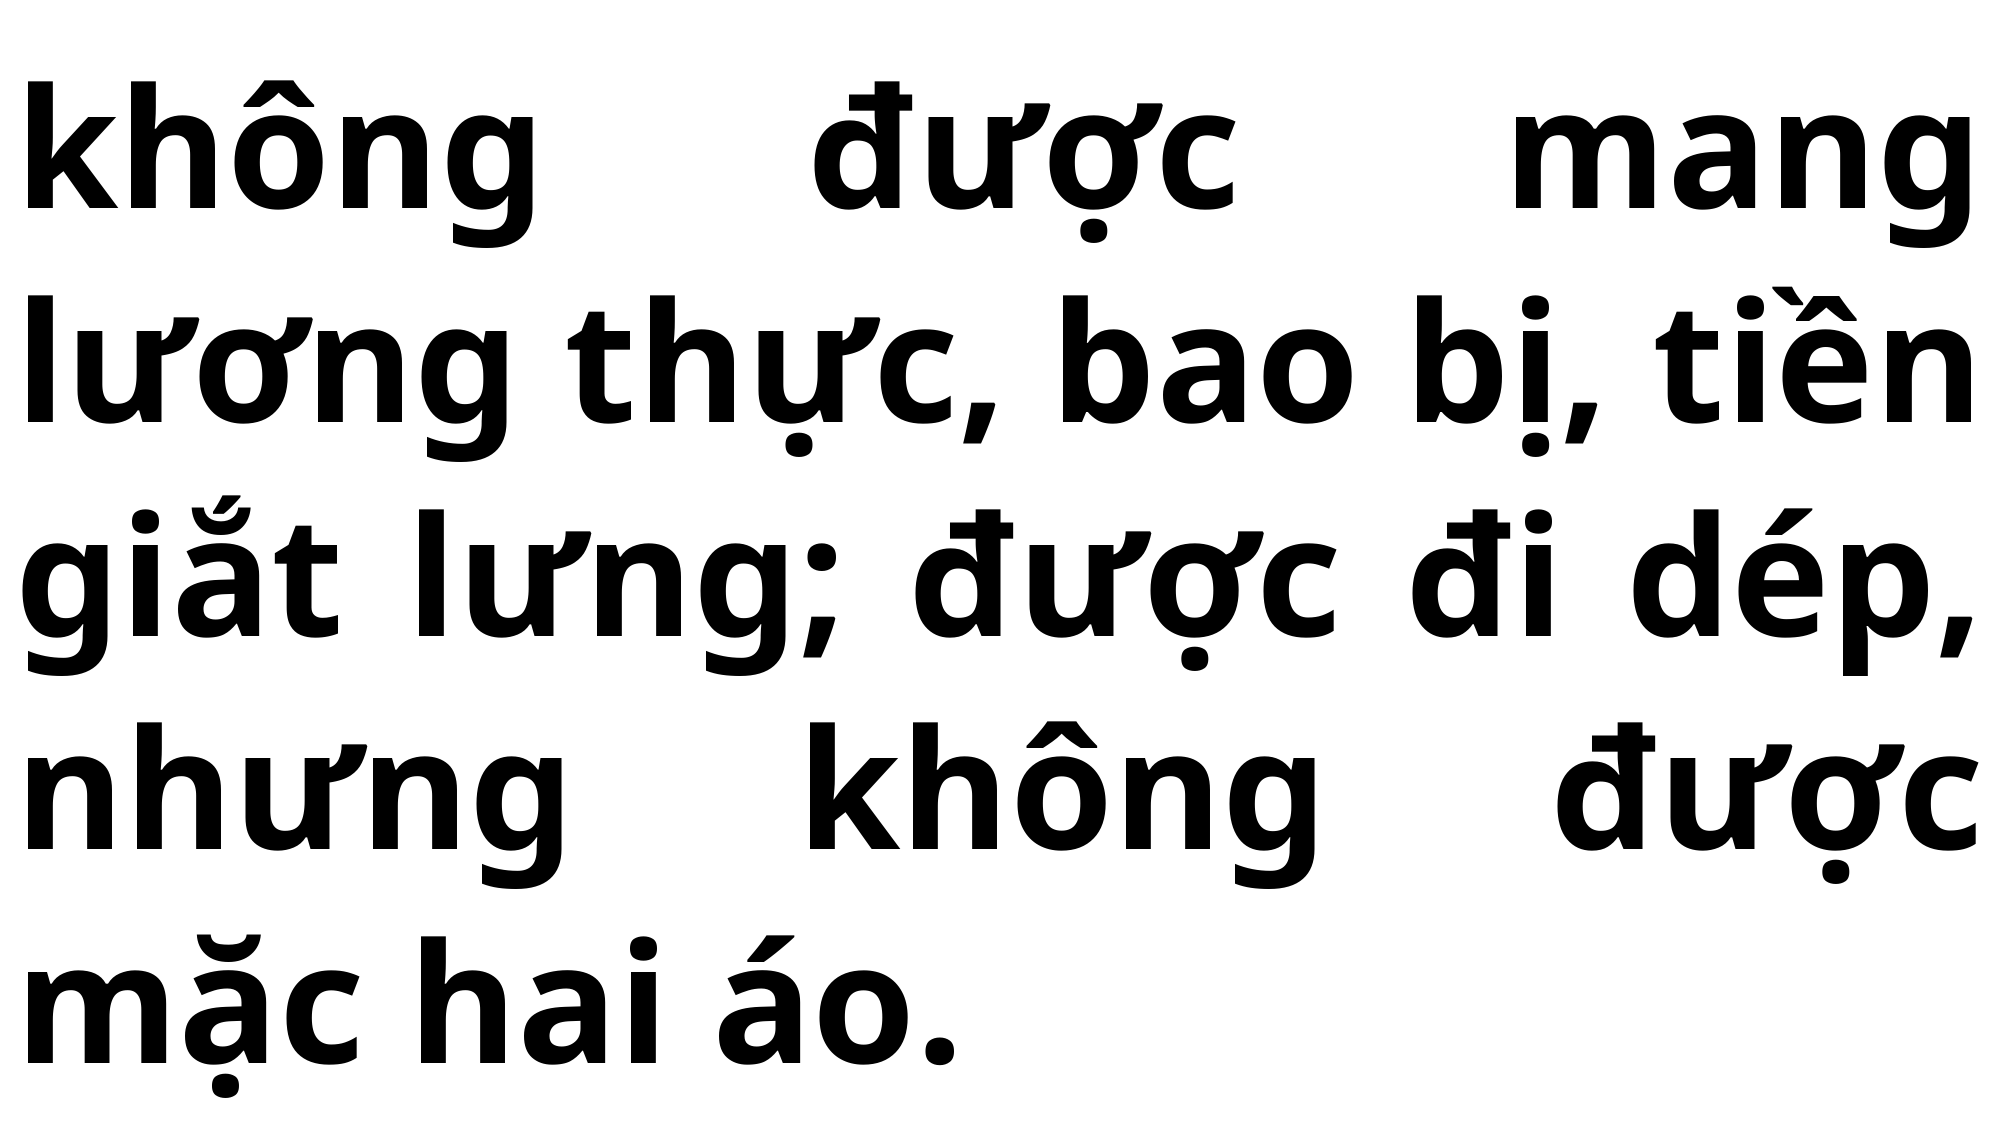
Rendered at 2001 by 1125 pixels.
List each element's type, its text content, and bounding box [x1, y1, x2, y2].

title không được mang lương thực, bao bị, tiền giắt lưng; được đi dép, nhưng không được mặc hai áo. [0, 0, 2000, 1125]
